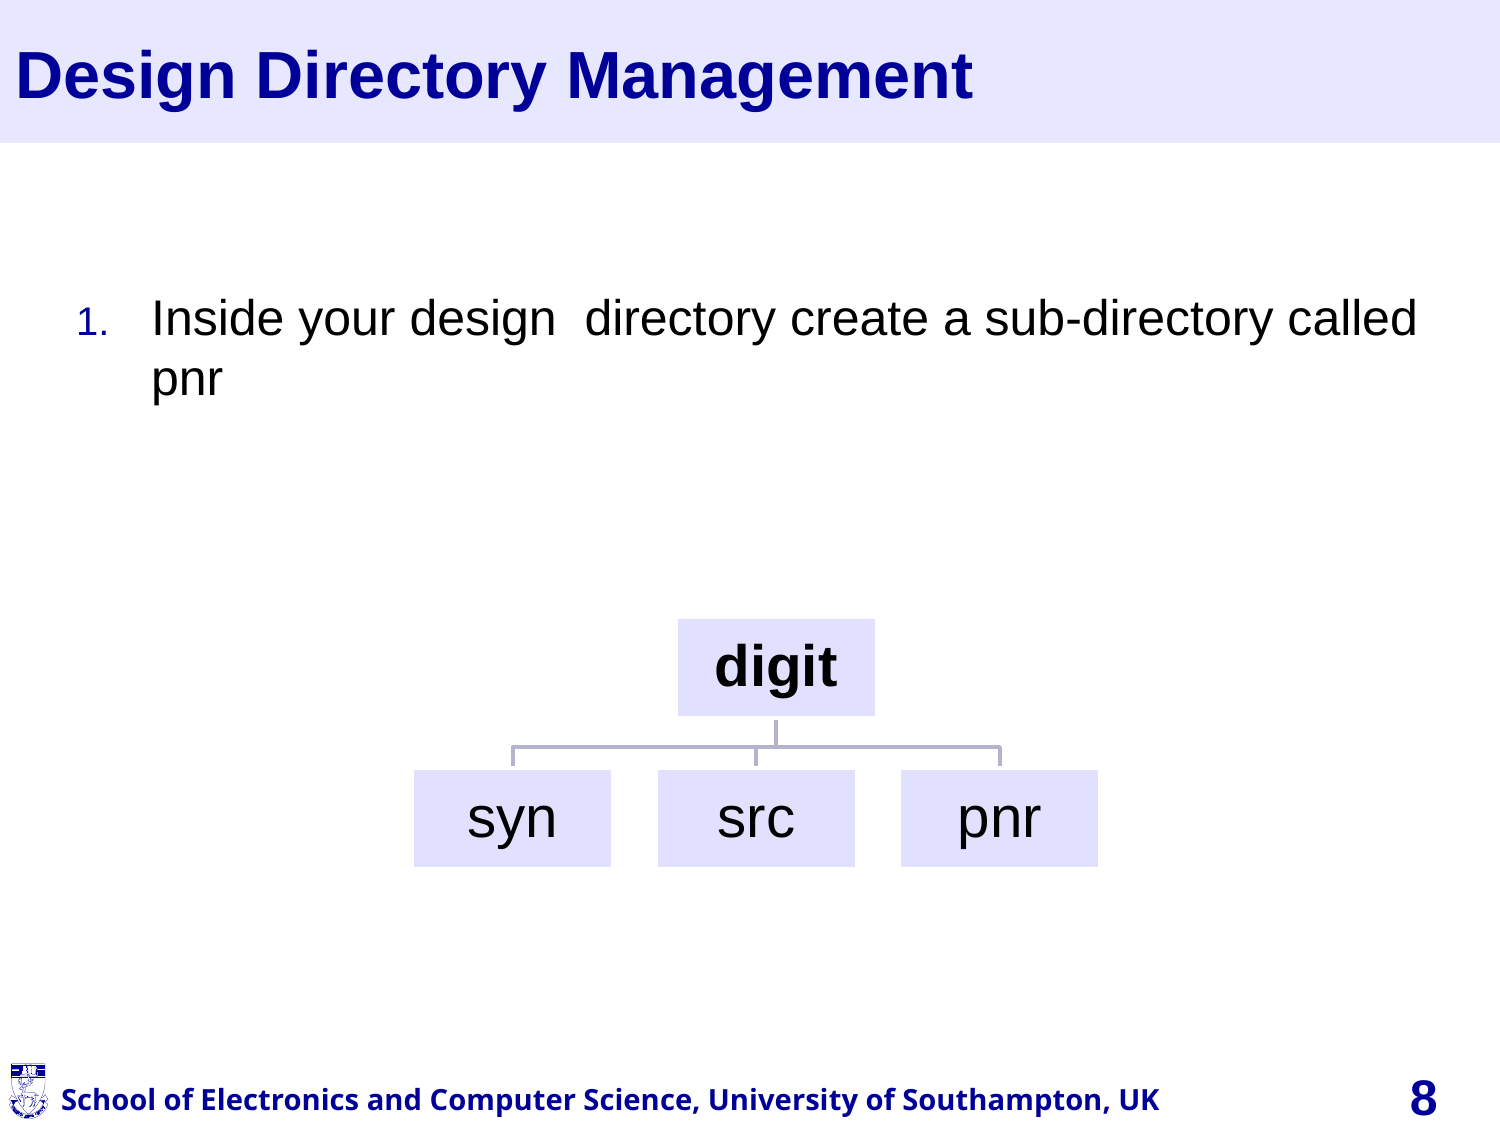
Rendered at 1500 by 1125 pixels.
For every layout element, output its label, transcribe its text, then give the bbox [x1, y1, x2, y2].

list Inside your design directory create a sub-directory called pnr [61, 193, 1474, 969]
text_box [411, 587, 1101, 908]
title Design Directory Management [0, 0, 1500, 143]
